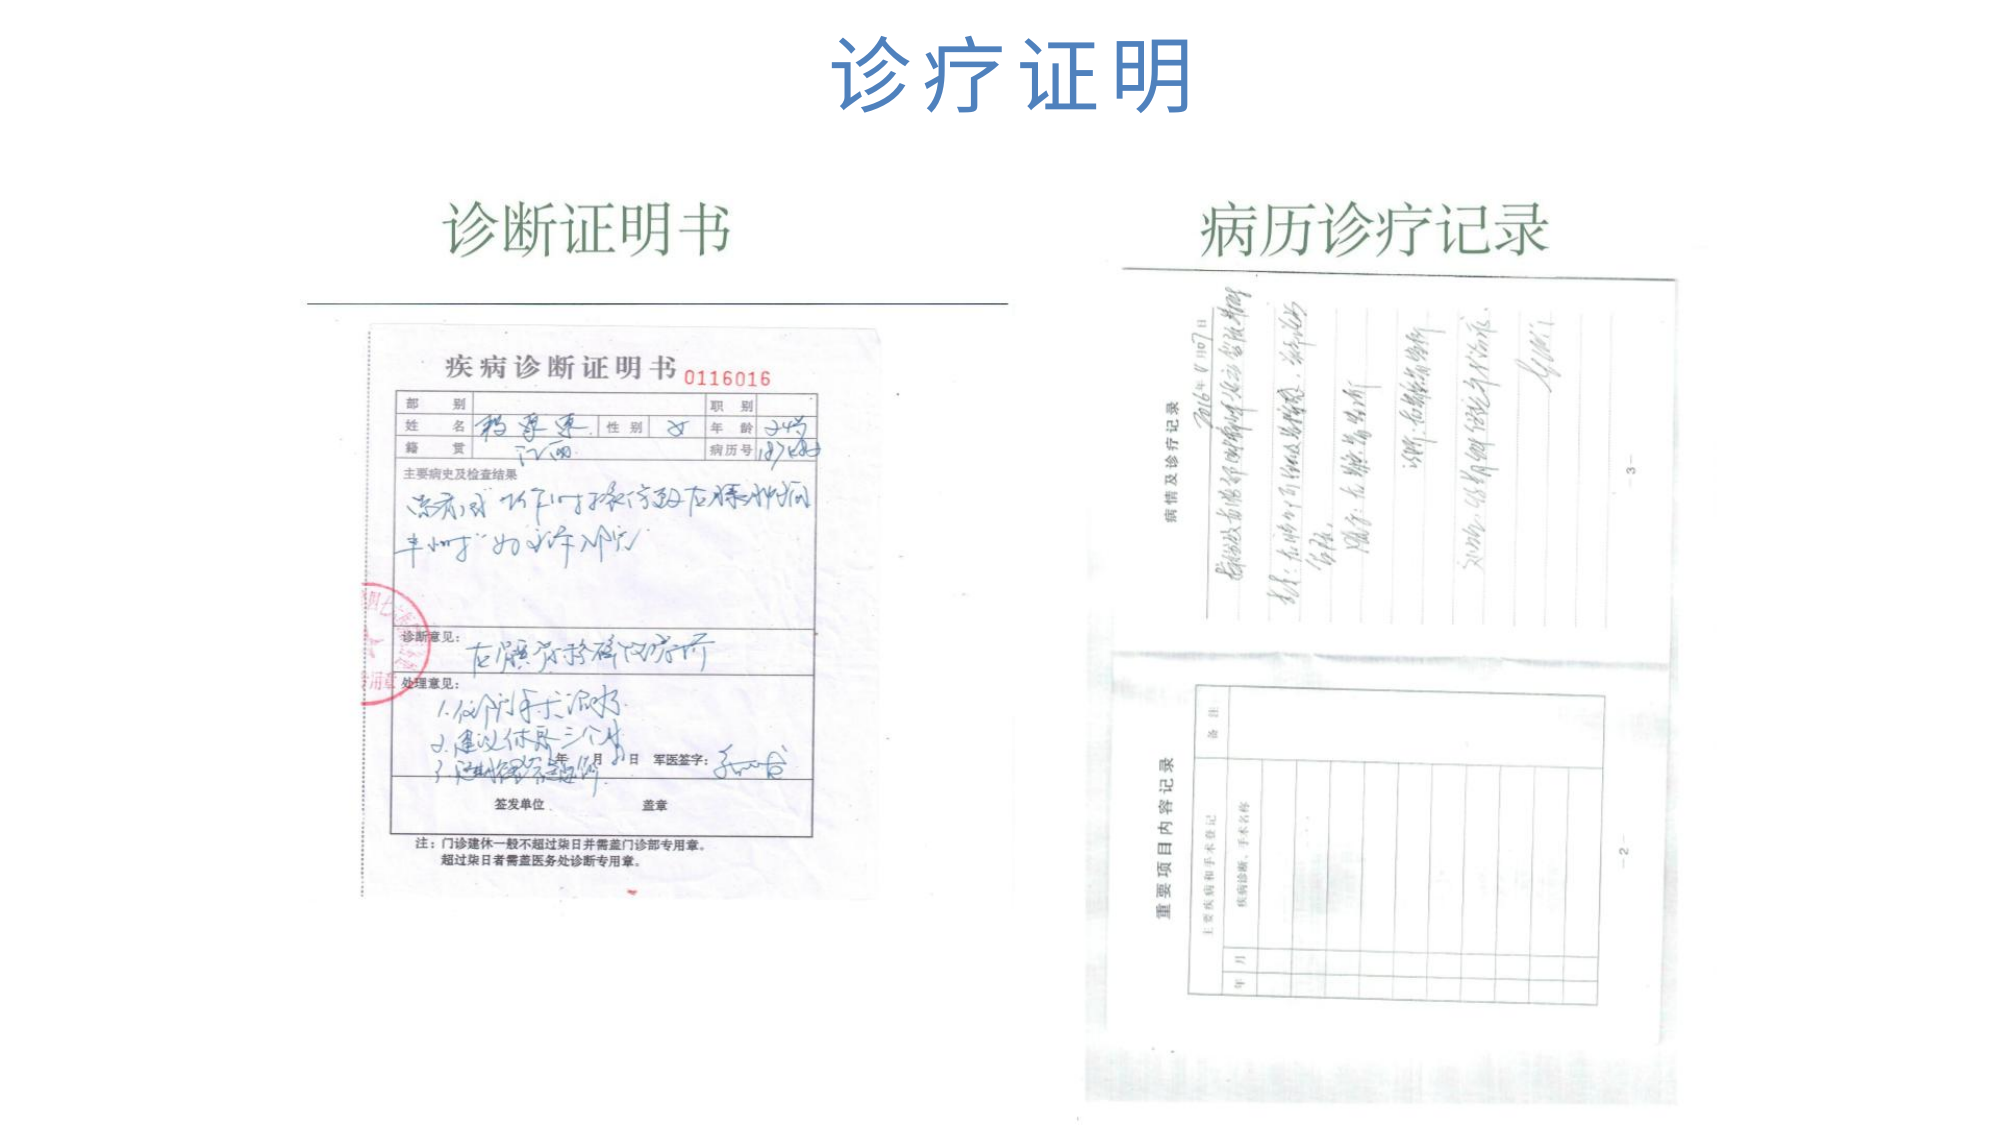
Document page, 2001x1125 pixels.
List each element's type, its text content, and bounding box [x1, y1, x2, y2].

text_box [250, 0, 1750, 1125]
text_box 诊疗证明 [828, 48, 1297, 124]
